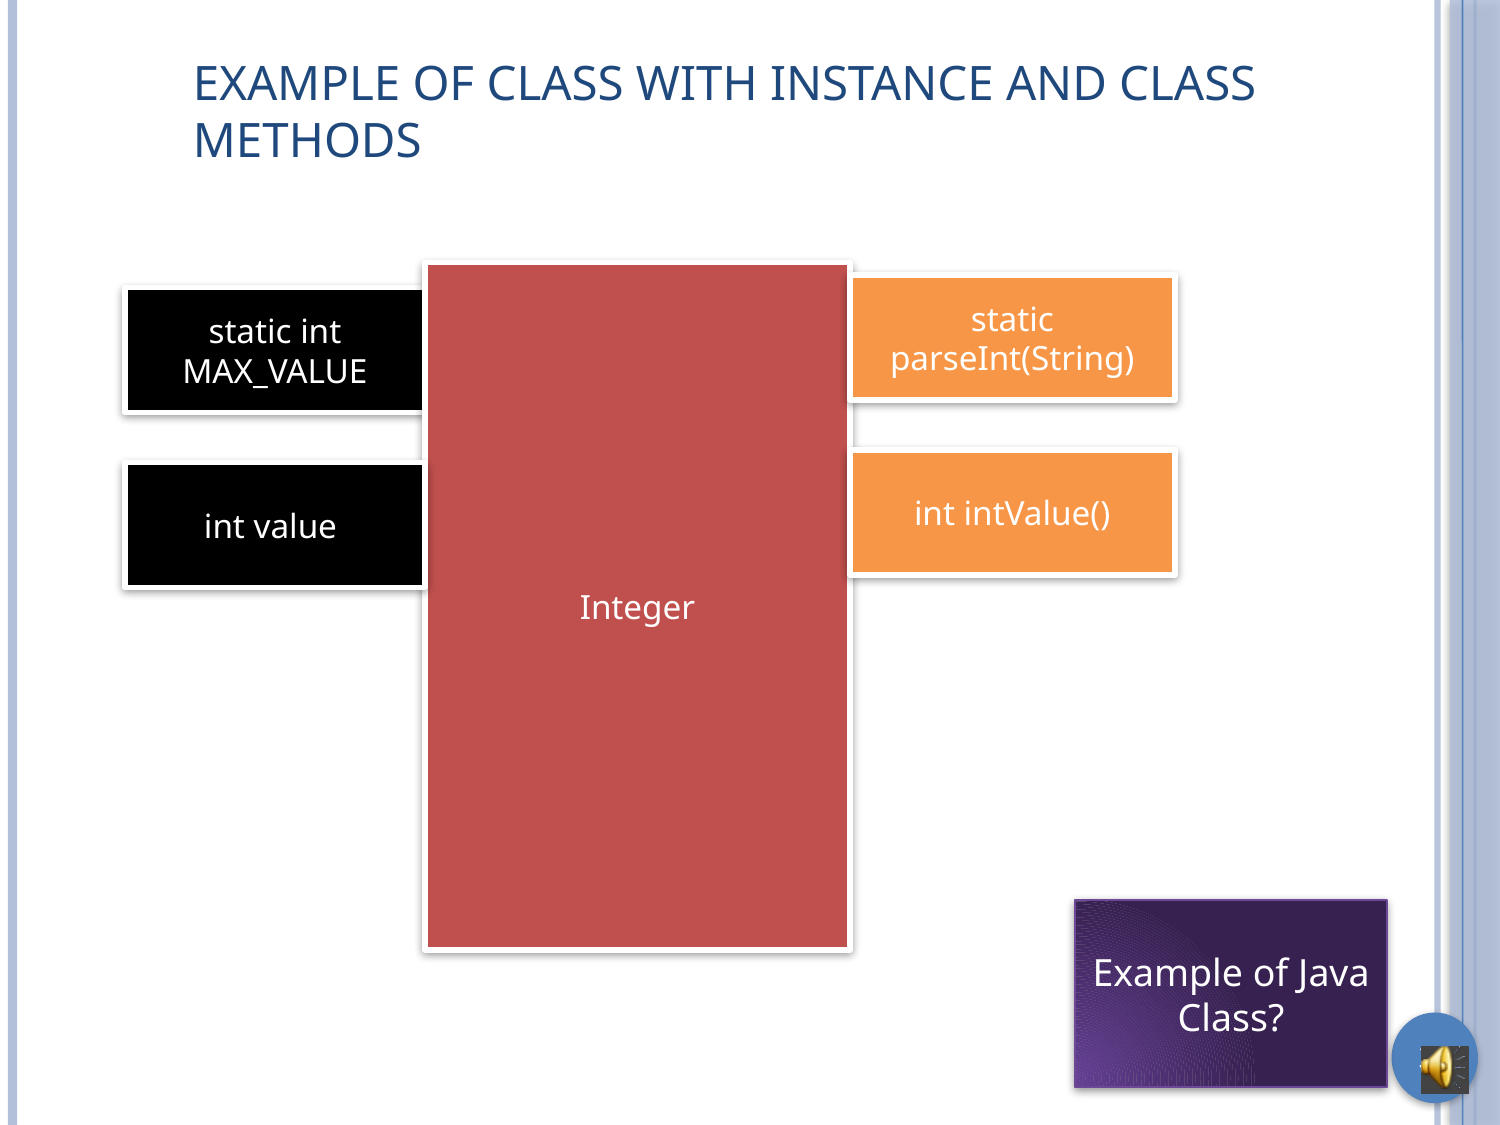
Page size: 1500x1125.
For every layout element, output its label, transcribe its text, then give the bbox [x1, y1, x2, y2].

text_box static parseInt(String) [847, 272, 1178, 403]
title Example of Class With Instance and Class Methods [75, 45, 1375, 175]
text_box int intValue() [847, 447, 1178, 578]
text_box static int MAX_VALUE [122, 285, 416, 415]
text_box int value [122, 460, 428, 590]
picture [1419, 1044, 1471, 1096]
text_box Example of Java Class? [1074, 899, 1388, 1088]
text_box Integer [422, 260, 853, 953]
